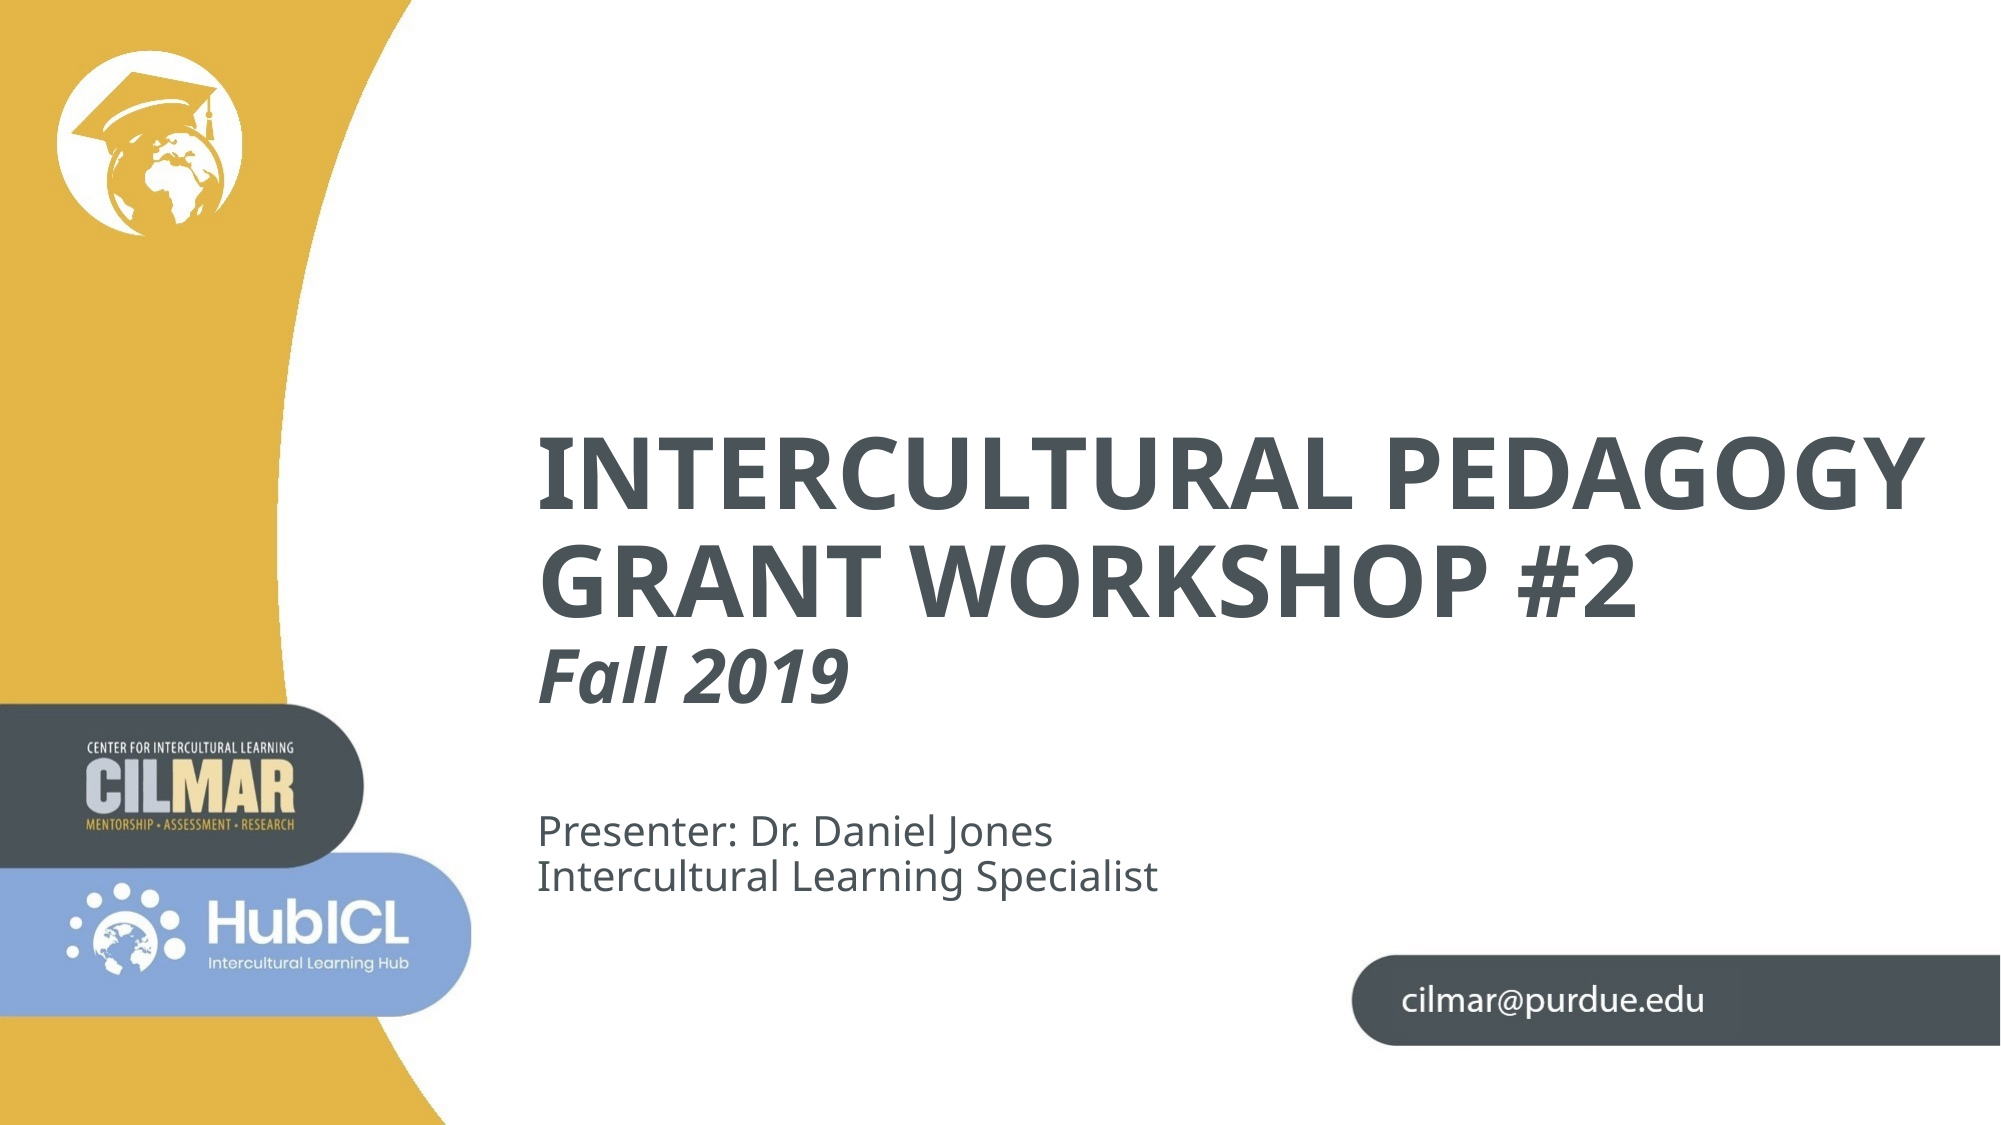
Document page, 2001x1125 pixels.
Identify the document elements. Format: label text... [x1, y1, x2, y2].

picture [0, 0, 2001, 1125]
title INTERCULTURAL PEDAGOGY GRANT WORKSHOP #2 Fall 2019 Presenter: Dr. Daniel Jones Intercultural Learning Specialist [521, 216, 1963, 908]
